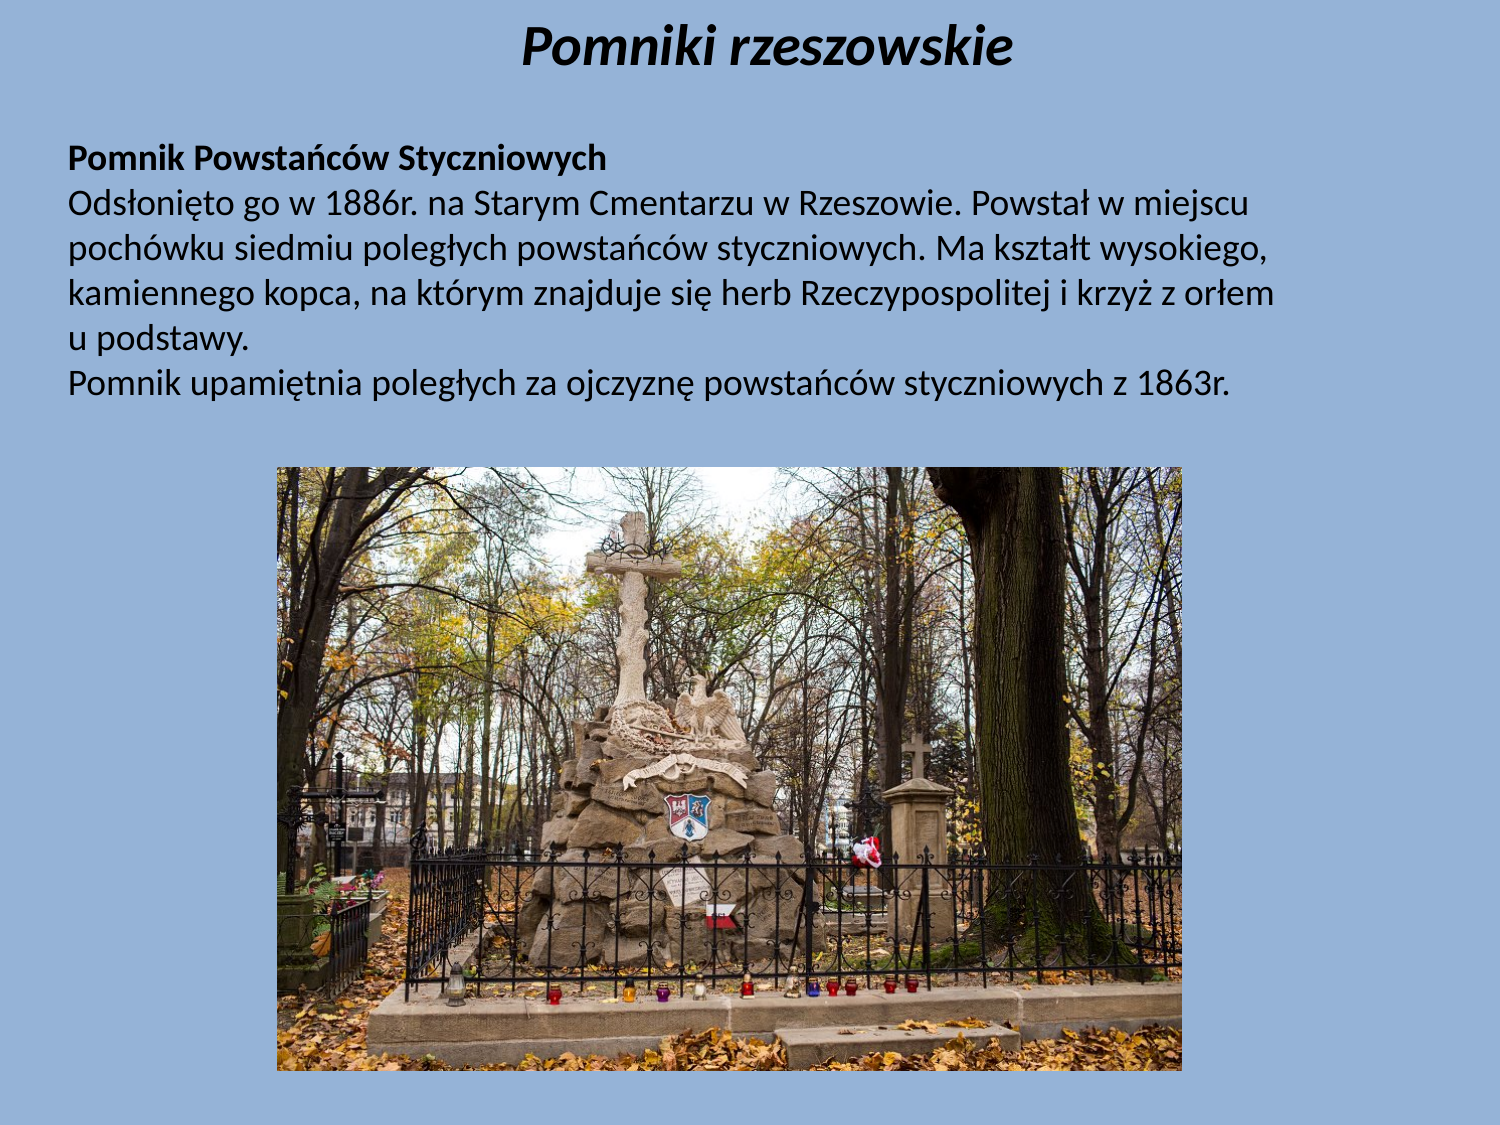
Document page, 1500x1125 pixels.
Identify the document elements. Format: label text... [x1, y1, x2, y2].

text_box Pomnik Powstańców Styczniowych Odsłonięto go w 1886r. na Starym Cmentarzu w Rzeszowie. Powstał w miejscu pochówku siedmiu poległych powstańców styczniowych. Ma kształt wysokiego, kamiennego kopca, na którym znajduje się herb Rzeczypospolitej i krzyż z orłem u podstawy. Pomnik upamiętnia poległych za ojczyznę powstańców styczniowych z 1863r. [53, 125, 1424, 456]
picture [277, 467, 1182, 1071]
text_box Pomniki rzeszowskie [383, 0, 1152, 85]
